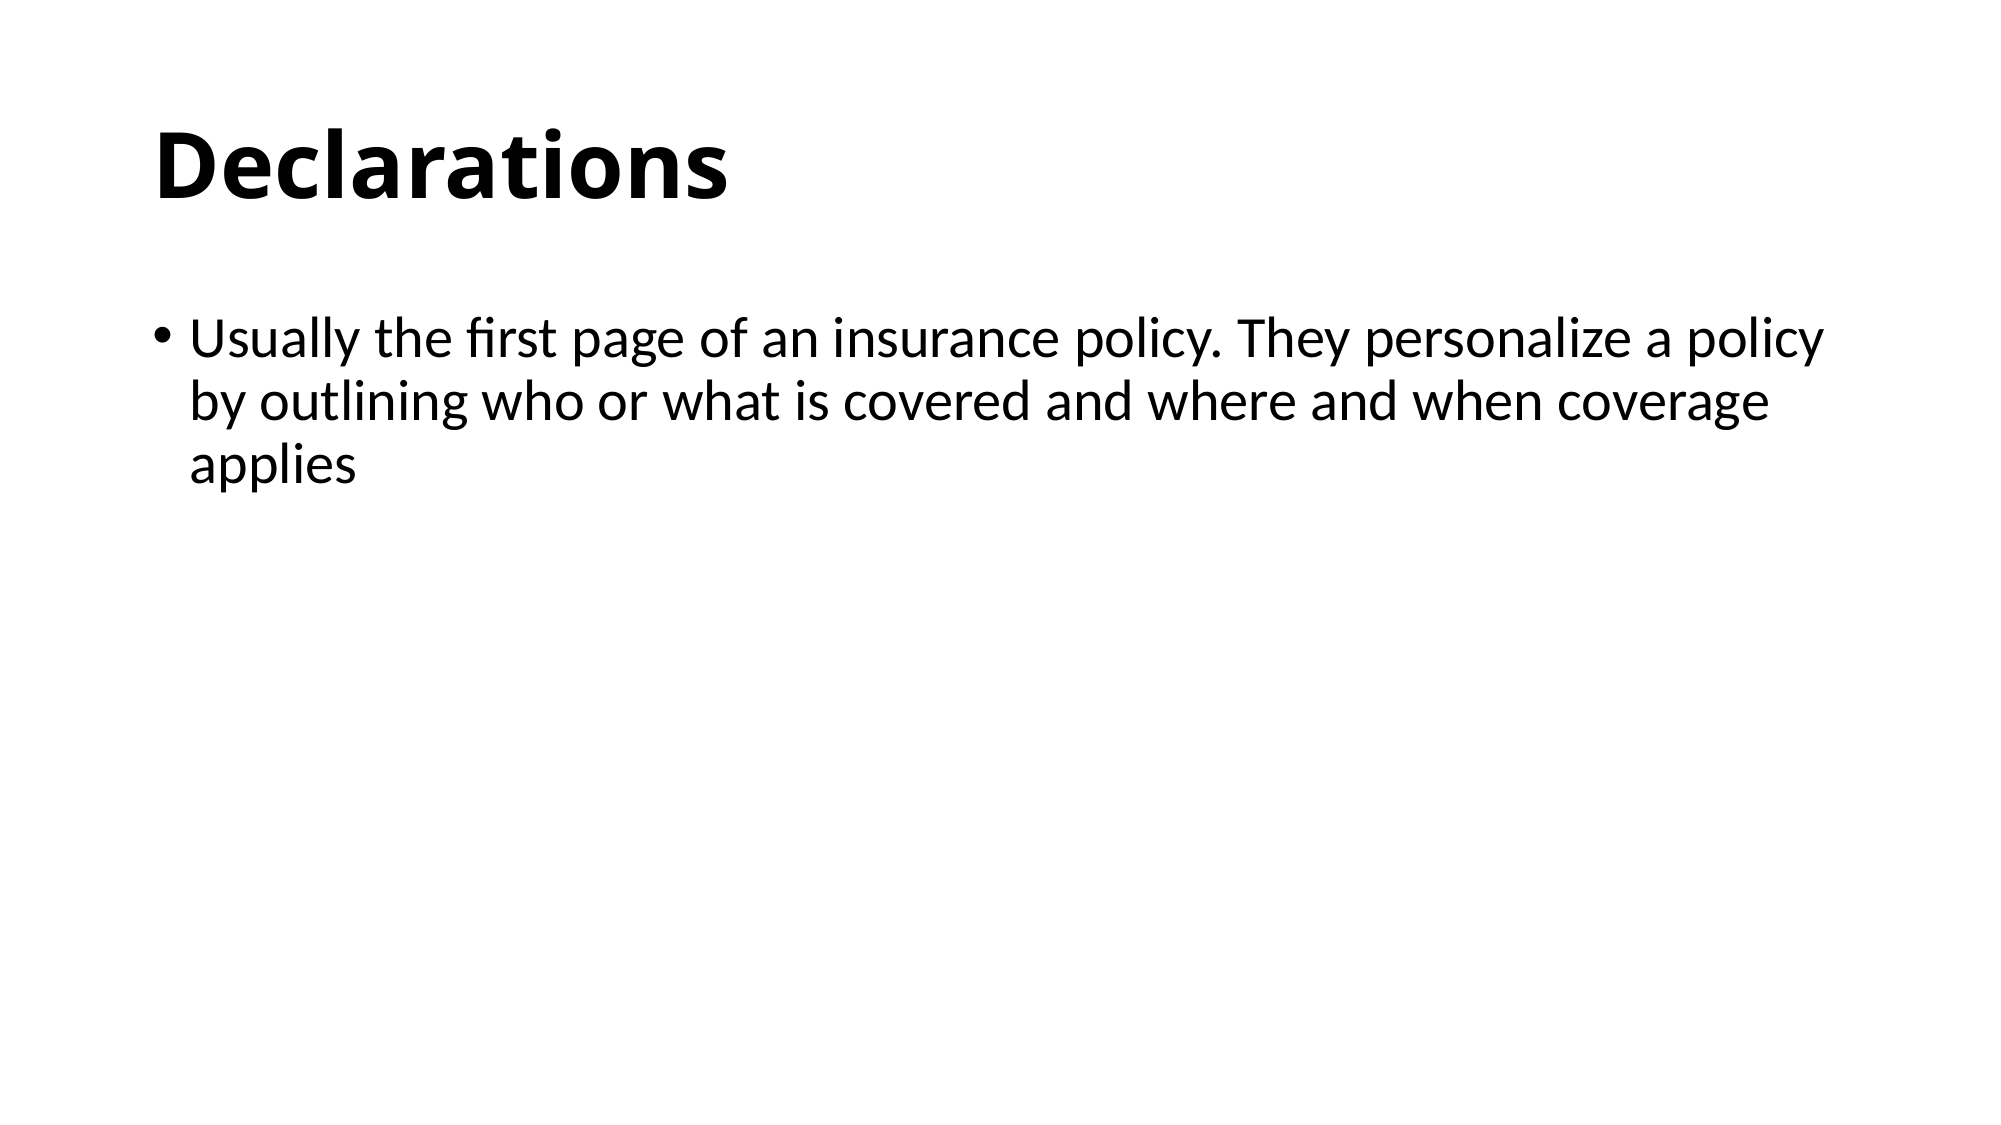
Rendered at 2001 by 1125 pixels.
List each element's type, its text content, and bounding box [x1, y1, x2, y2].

title Declarations [137, 59, 1863, 278]
list Usually the first page of an insurance policy. They personalize a policy by outlining who or what is covered and where and when coverage applies [137, 299, 1863, 1014]
